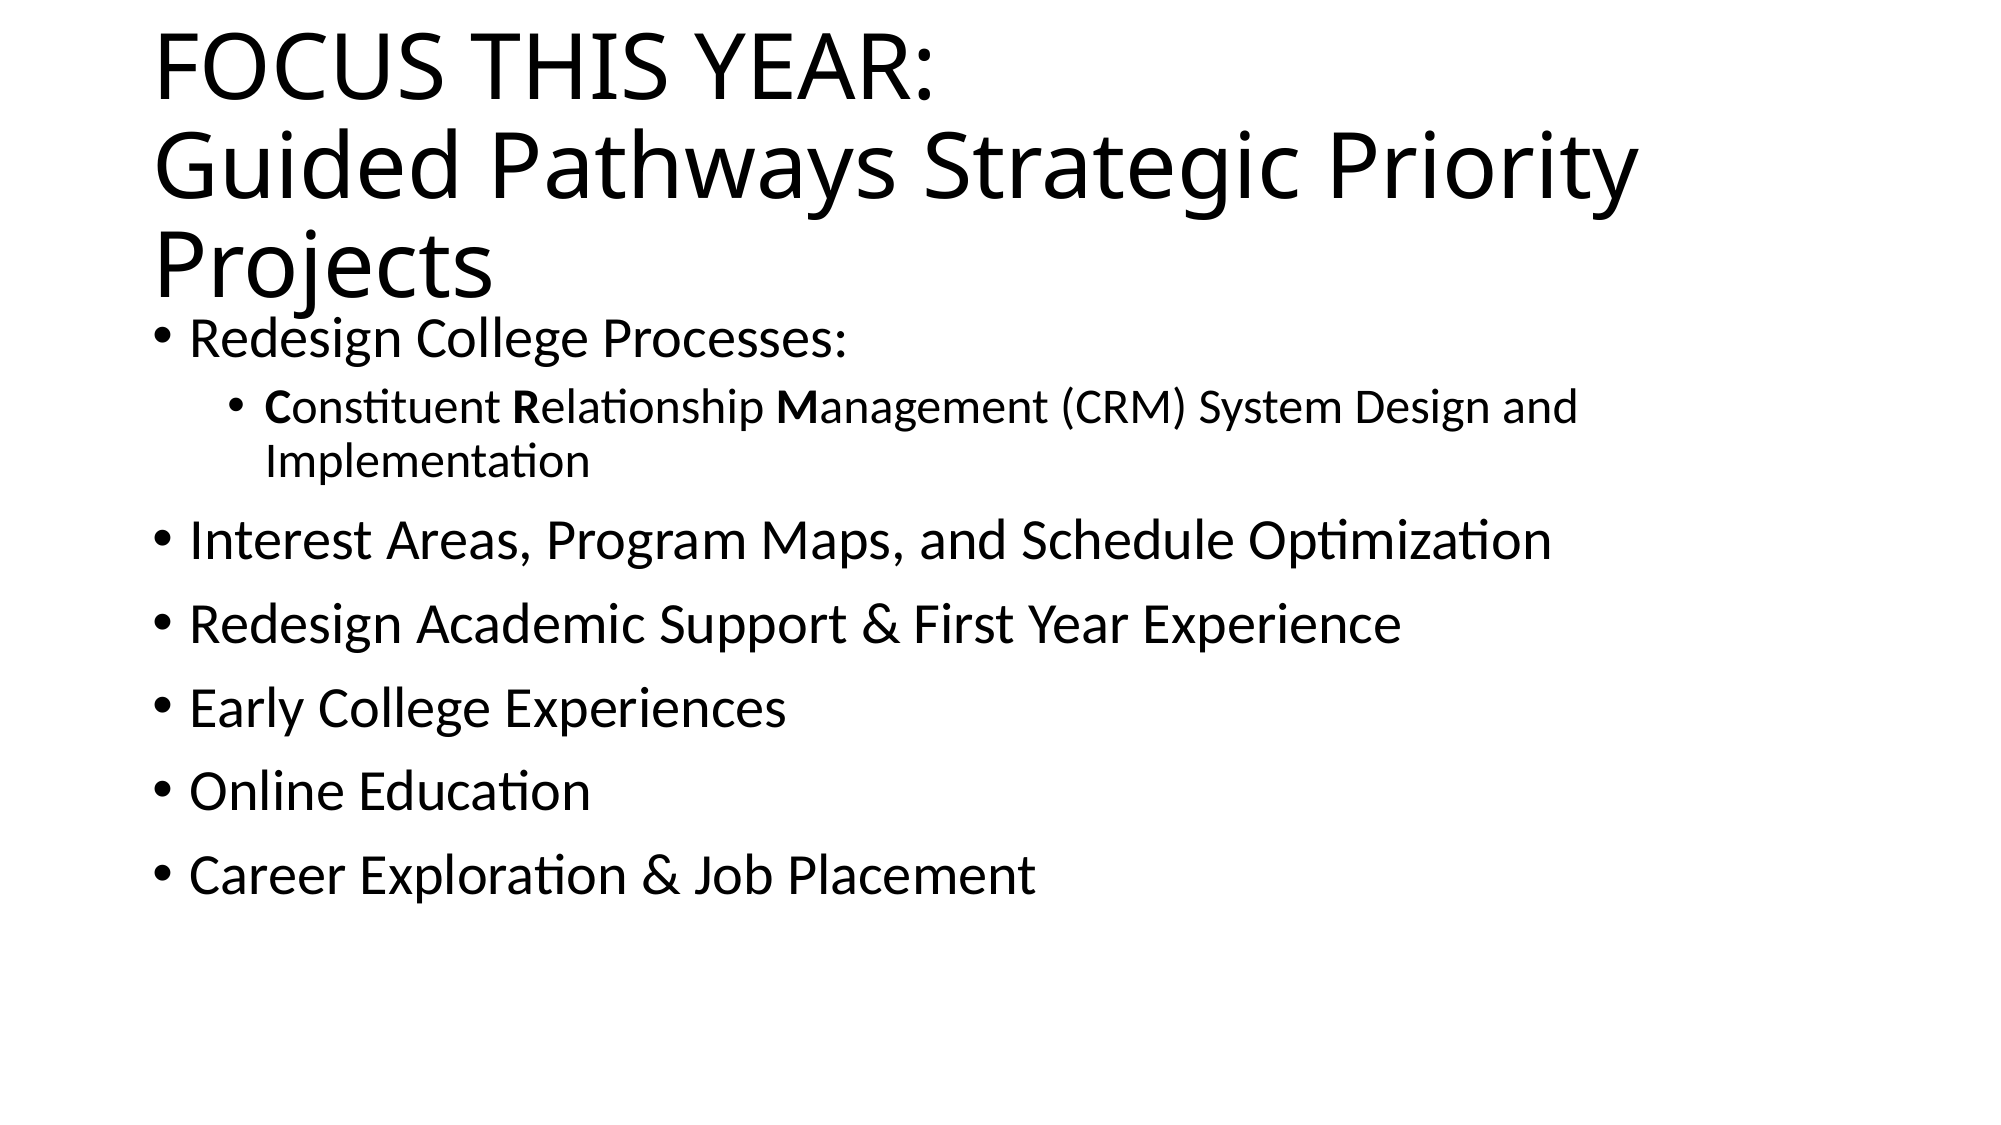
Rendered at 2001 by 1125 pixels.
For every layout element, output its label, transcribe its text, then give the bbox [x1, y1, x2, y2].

title FOCUS THIS YEAR: Guided Pathways Strategic Priority Projects [137, 59, 1863, 278]
list Redesign College Processes: Constituent Relationship Management (CRM) System Design and Implementation Interest Areas, Program Maps, and Schedule Optimization Redesign Academic Support & First Year Experience Early College Experiences Online Education Career Exploration & Job Placement [137, 299, 1863, 1014]
